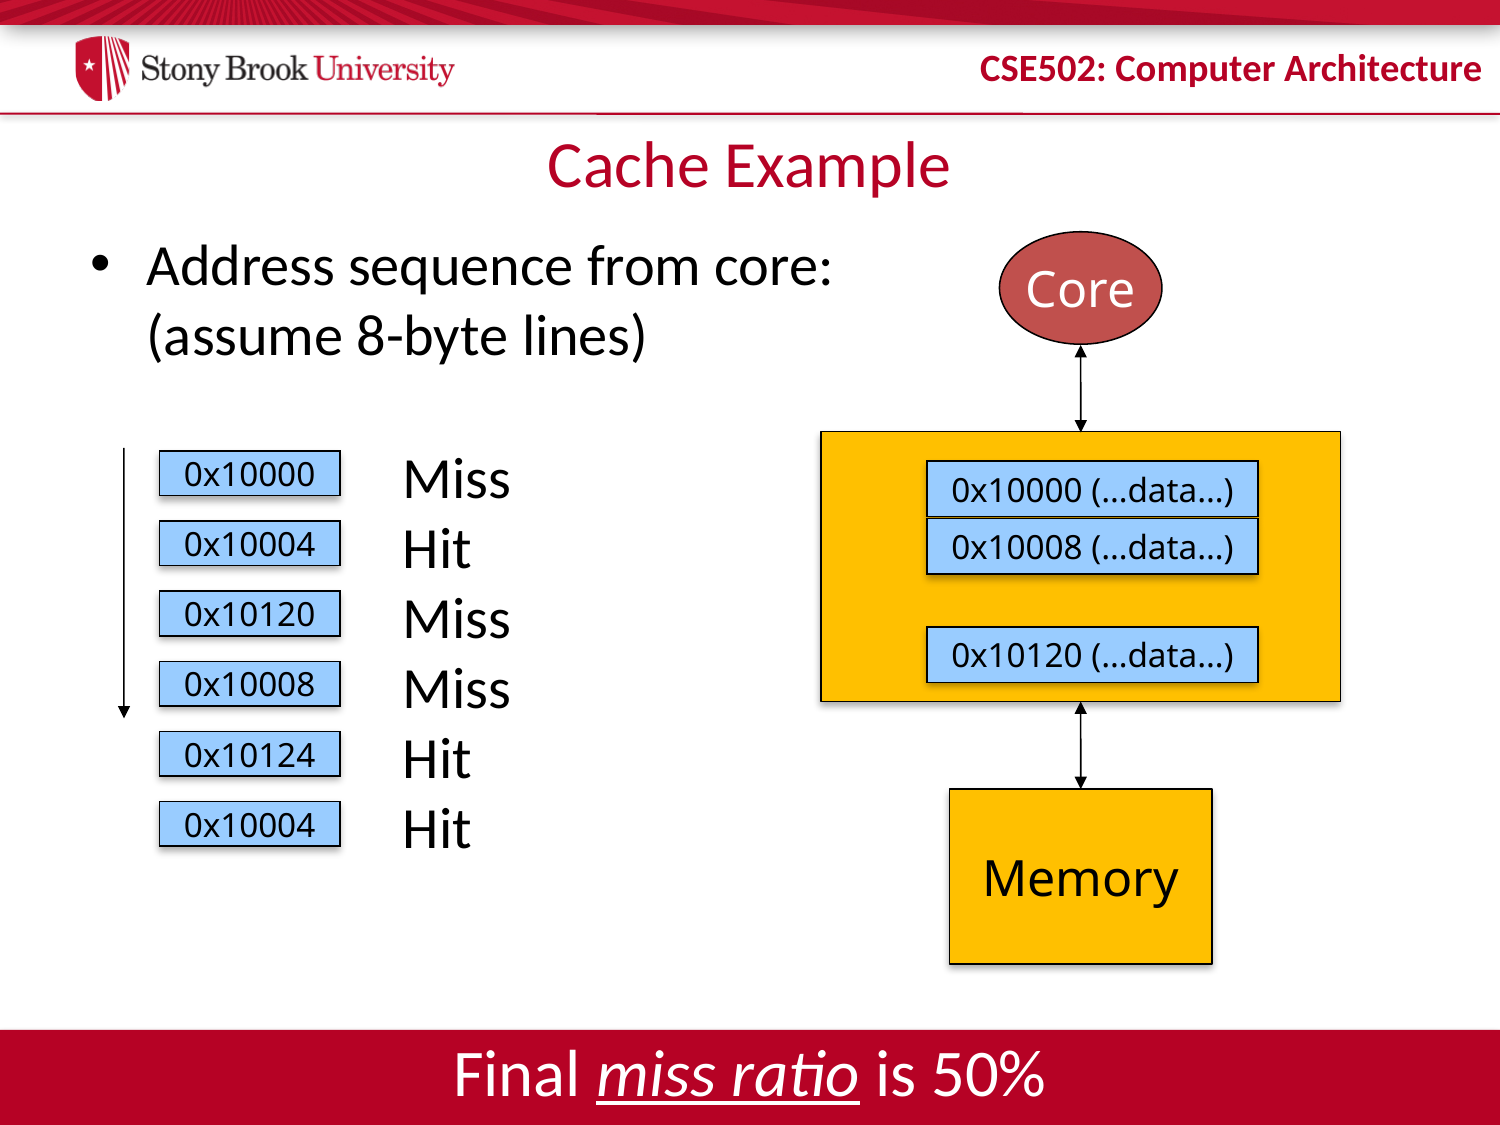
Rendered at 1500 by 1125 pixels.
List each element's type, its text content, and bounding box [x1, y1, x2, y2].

text_box Core [999, 231, 1162, 345]
text_box Miss [388, 572, 561, 642]
text_box Hit [388, 782, 561, 868]
text_box 0x10008 (…data…) [927, 518, 1258, 574]
text_box 0x10124 [159, 731, 340, 776]
text_box Hit [388, 502, 561, 572]
text_box Miss [388, 642, 561, 712]
text_box [117, 447, 131, 719]
text_box 0x10008 [159, 661, 340, 706]
title Cache Example [0, 113, 1500, 209]
text_box Hit [388, 712, 561, 782]
text_box [1074, 701, 1087, 790]
text_box 0x10000 [159, 451, 340, 496]
text_box 0x10004 [159, 801, 340, 846]
text_box 0x10120 (…data…) [927, 626, 1258, 683]
text_box [1074, 345, 1087, 433]
text_box 0x10004 [159, 521, 340, 566]
picture [0, 0, 1500, 25]
text_box Final miss ratio is 50% [0, 1023, 1500, 1117]
text_box [820, 431, 1341, 702]
text_box 0x10000 (…data…) [927, 461, 1258, 517]
text_box 0x10120 [159, 591, 340, 636]
list Address sequence from core: (assume 8-byte lines) [75, 219, 1425, 1023]
text_box Memory [949, 789, 1212, 965]
